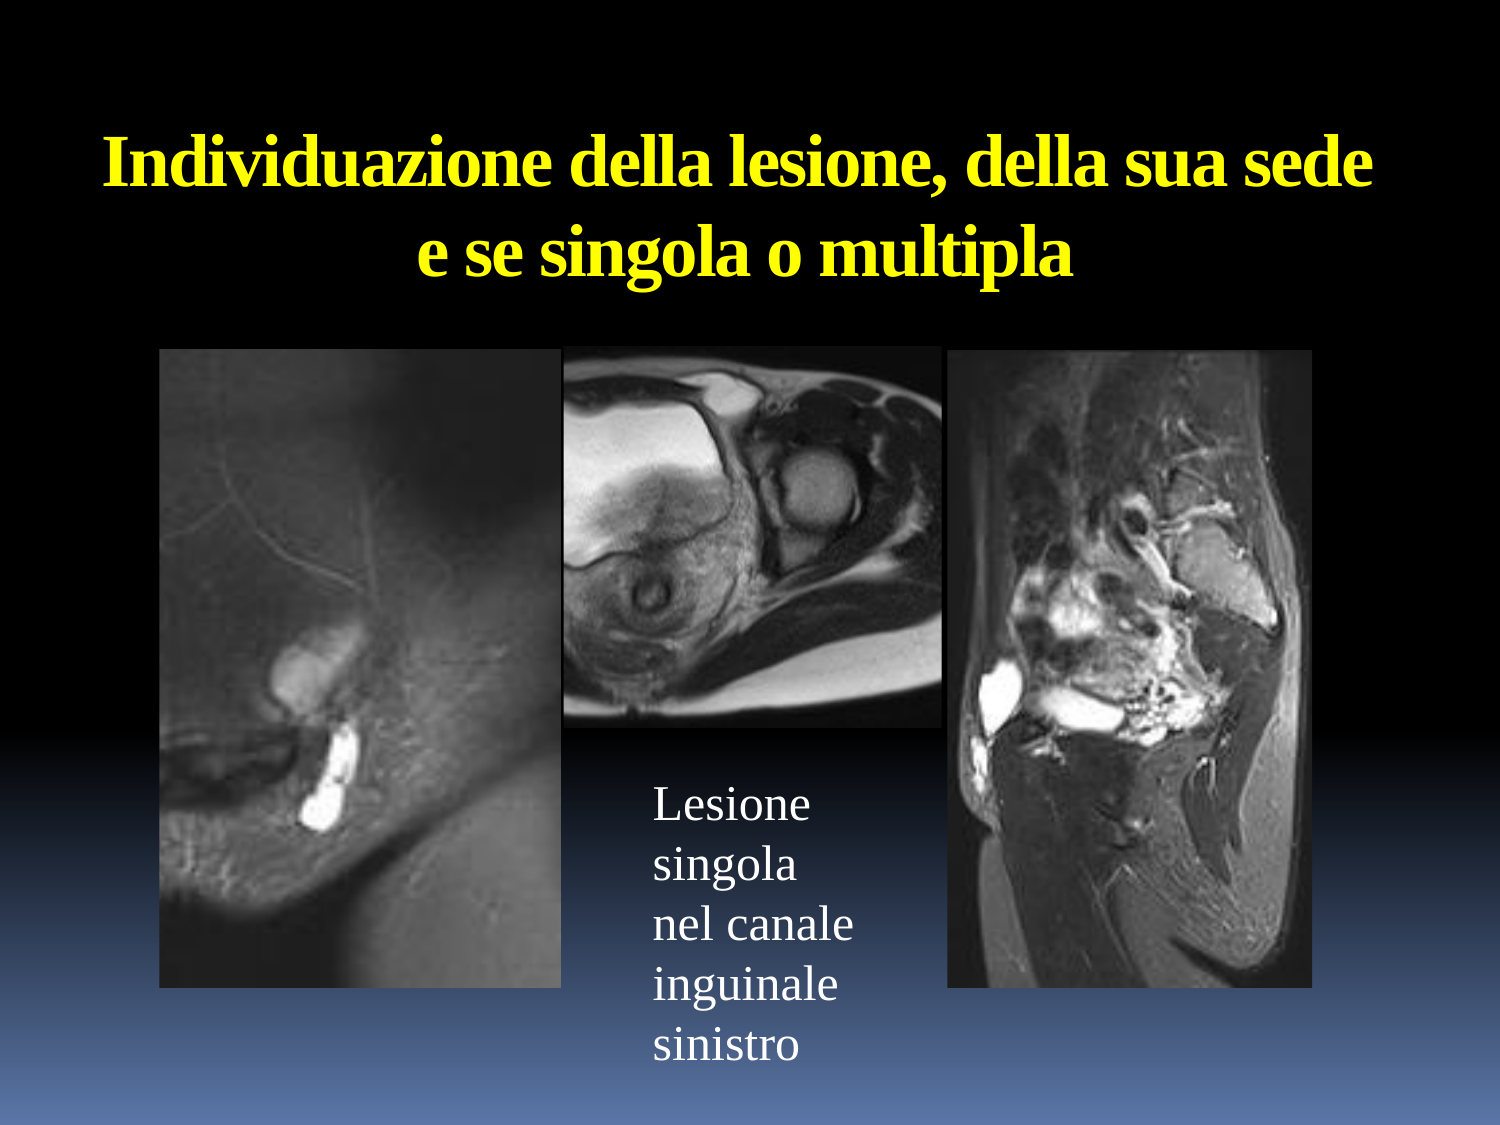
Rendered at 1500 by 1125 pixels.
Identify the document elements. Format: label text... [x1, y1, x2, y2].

picture [563, 346, 942, 728]
picture [159, 349, 562, 988]
picture [947, 350, 1313, 988]
title Individuazione della lesione, della sua sede e se singola o multipla [0, 103, 1494, 254]
text_box Lesione singola nel canale inguinale sinistro [637, 763, 936, 1078]
